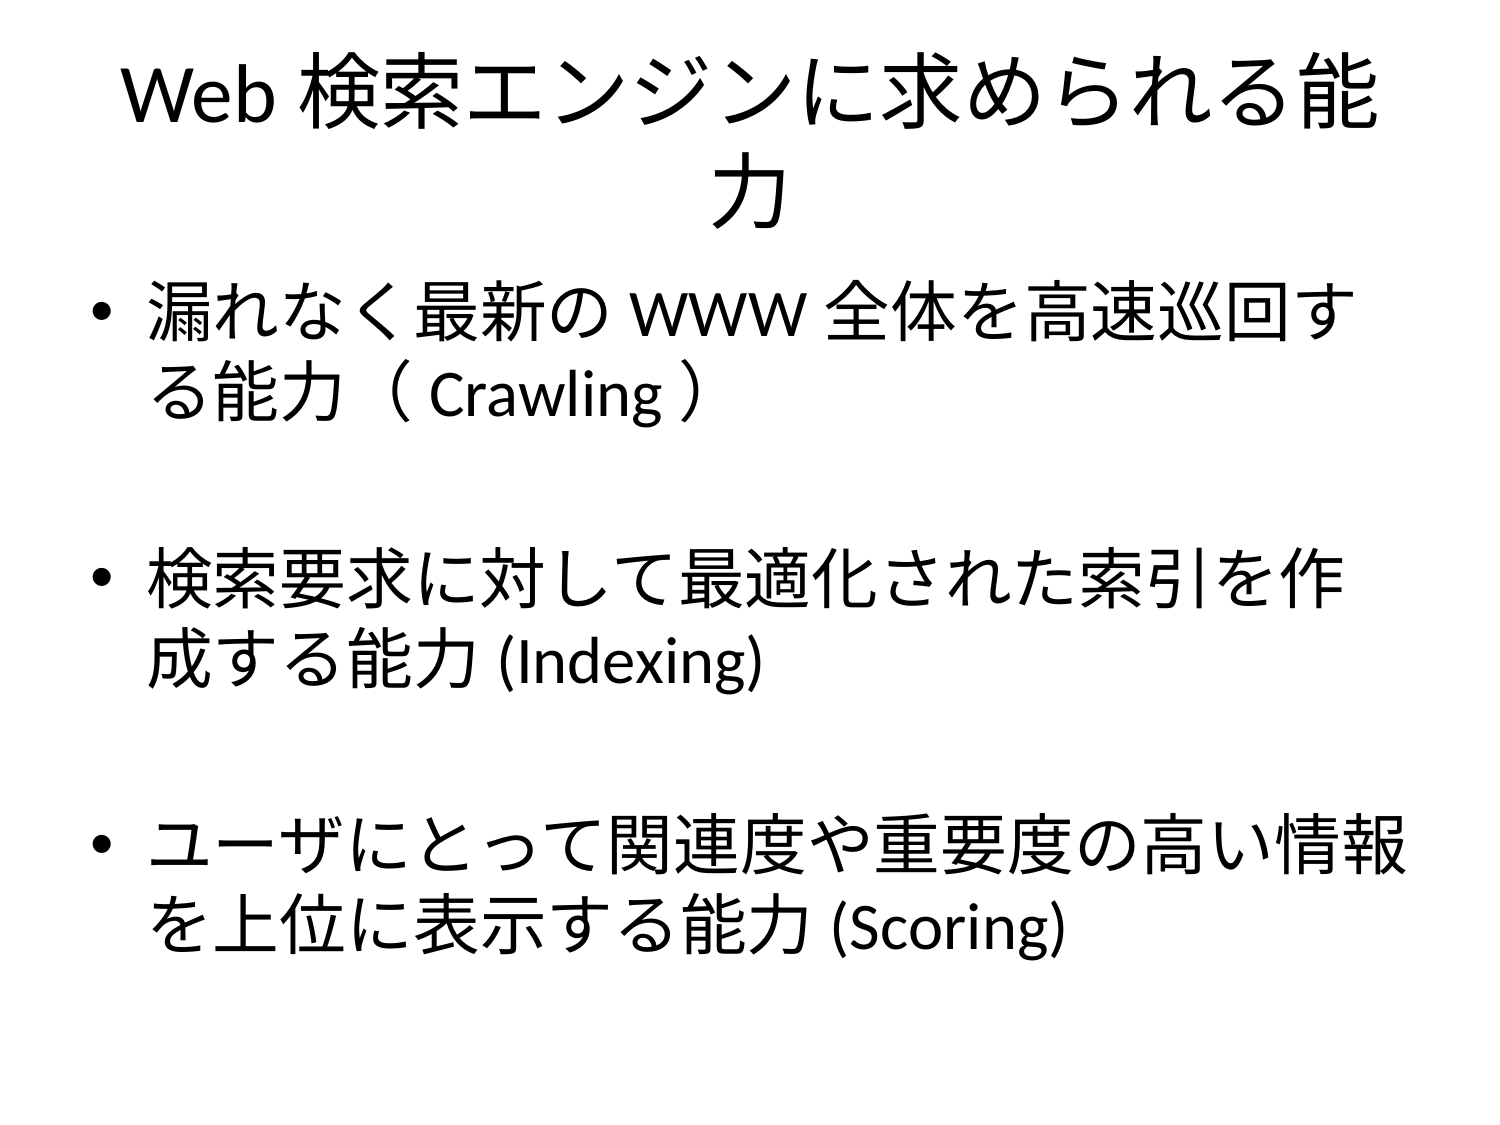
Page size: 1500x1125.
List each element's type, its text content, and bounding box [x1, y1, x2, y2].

title Web検索エンジンに求められる能力 [75, 45, 1425, 233]
list 漏れなく最新のWWW全体を高速巡回する能力（Crawling） 検索要求に対して最適化された索引を作成する能力(Indexing) ユーザにとって関連度や重要度の高い情報を上位に表示する能力(Scoring) [75, 262, 1425, 1005]
